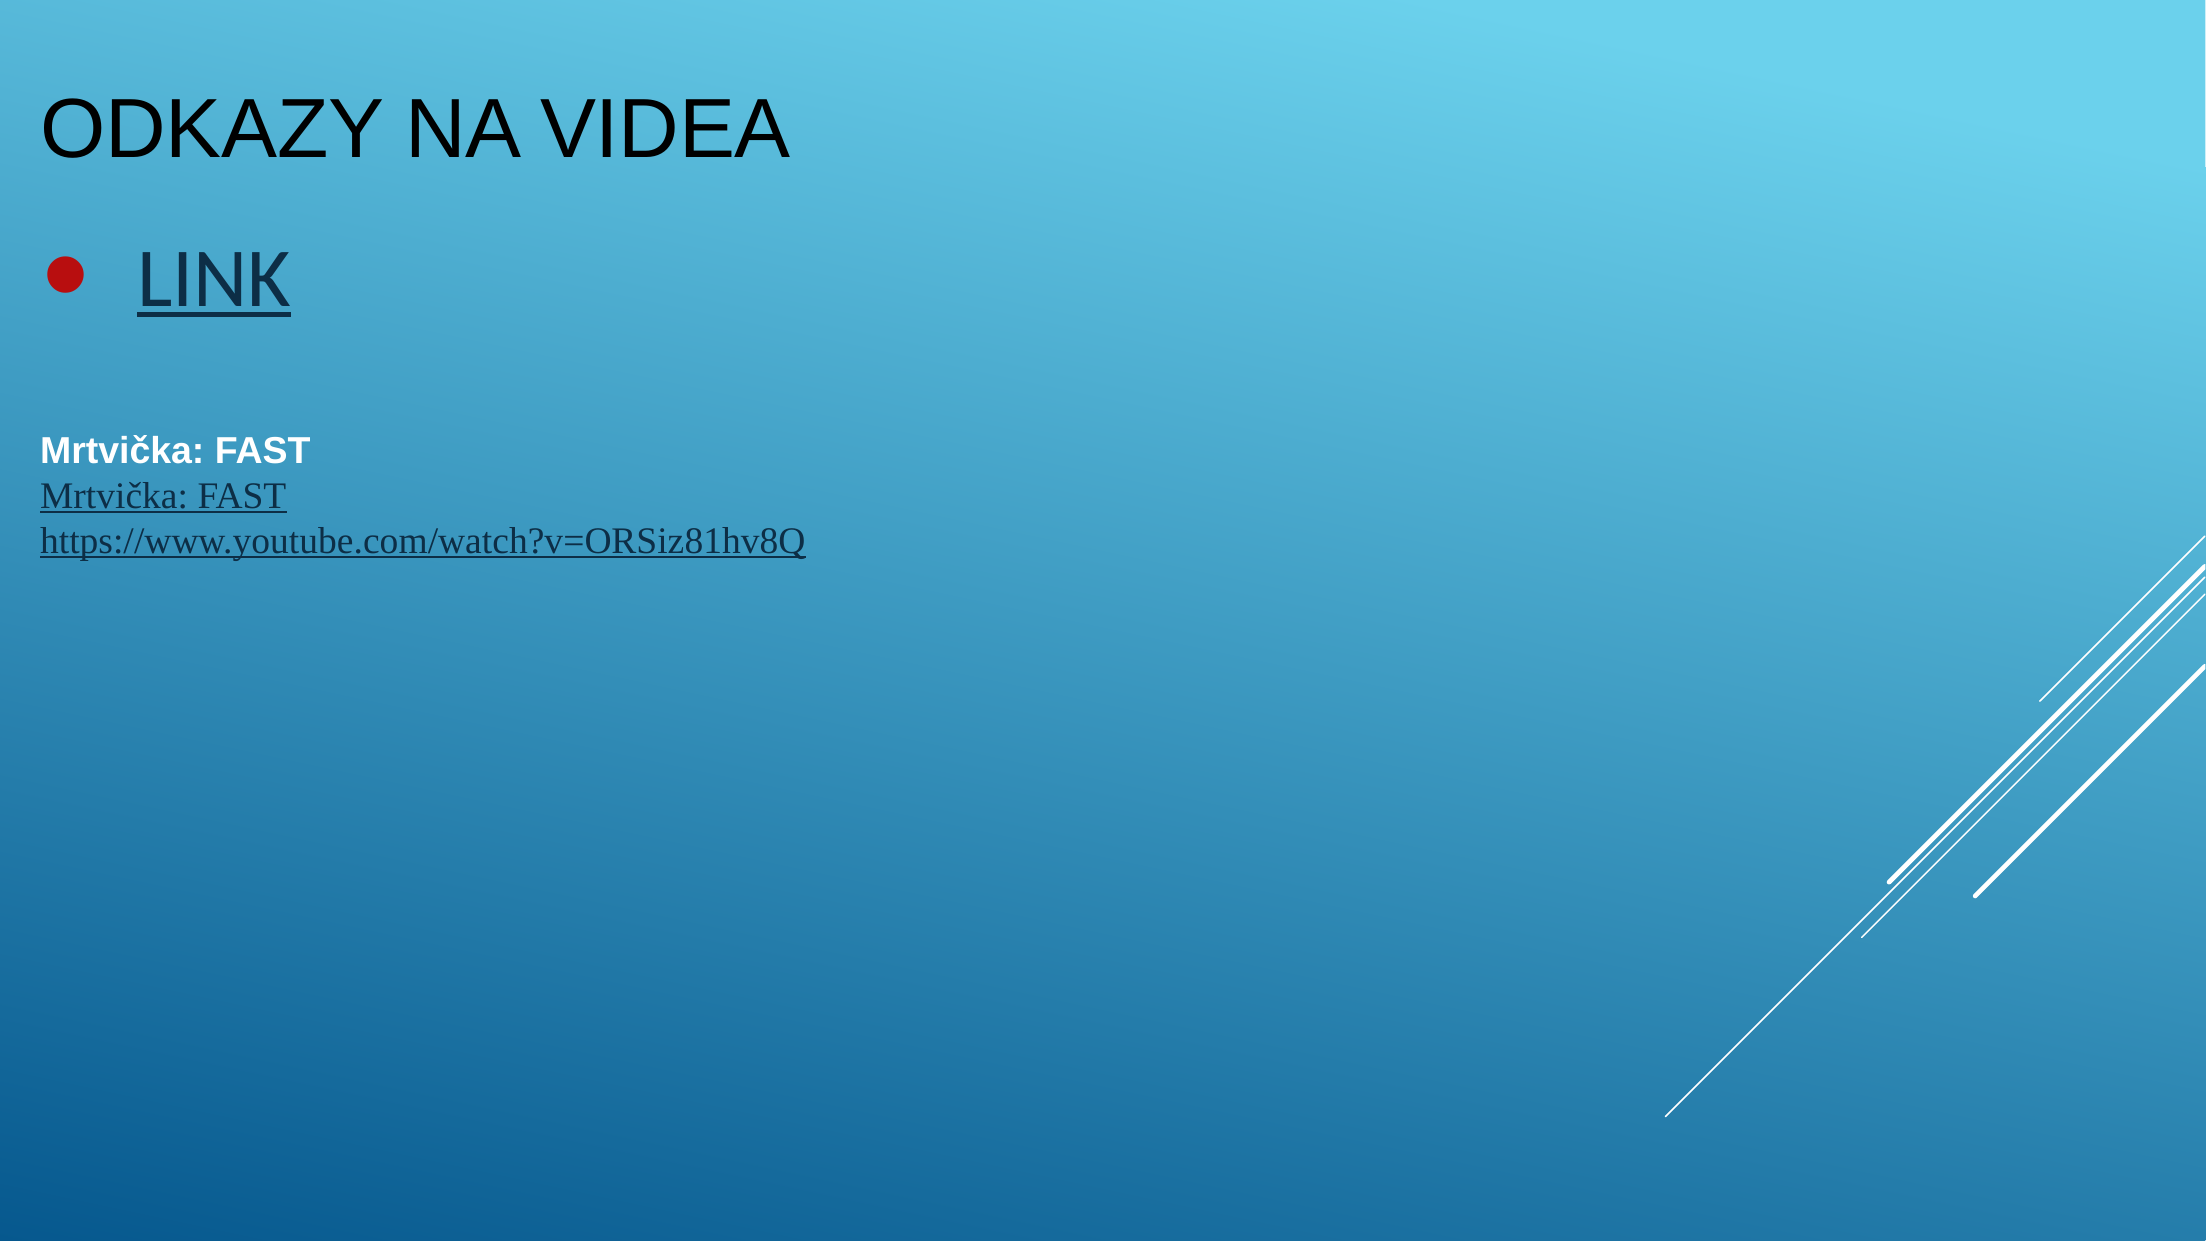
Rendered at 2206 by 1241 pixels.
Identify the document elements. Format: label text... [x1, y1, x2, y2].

title ODKAZY NA VIDEA [37, 17, 2042, 228]
text_box LINK Mrtvička: FAST Mrtvička: FAST https://www.youtube.com/watch?v=ORSiz81hv8Q [40, 220, 2108, 827]
